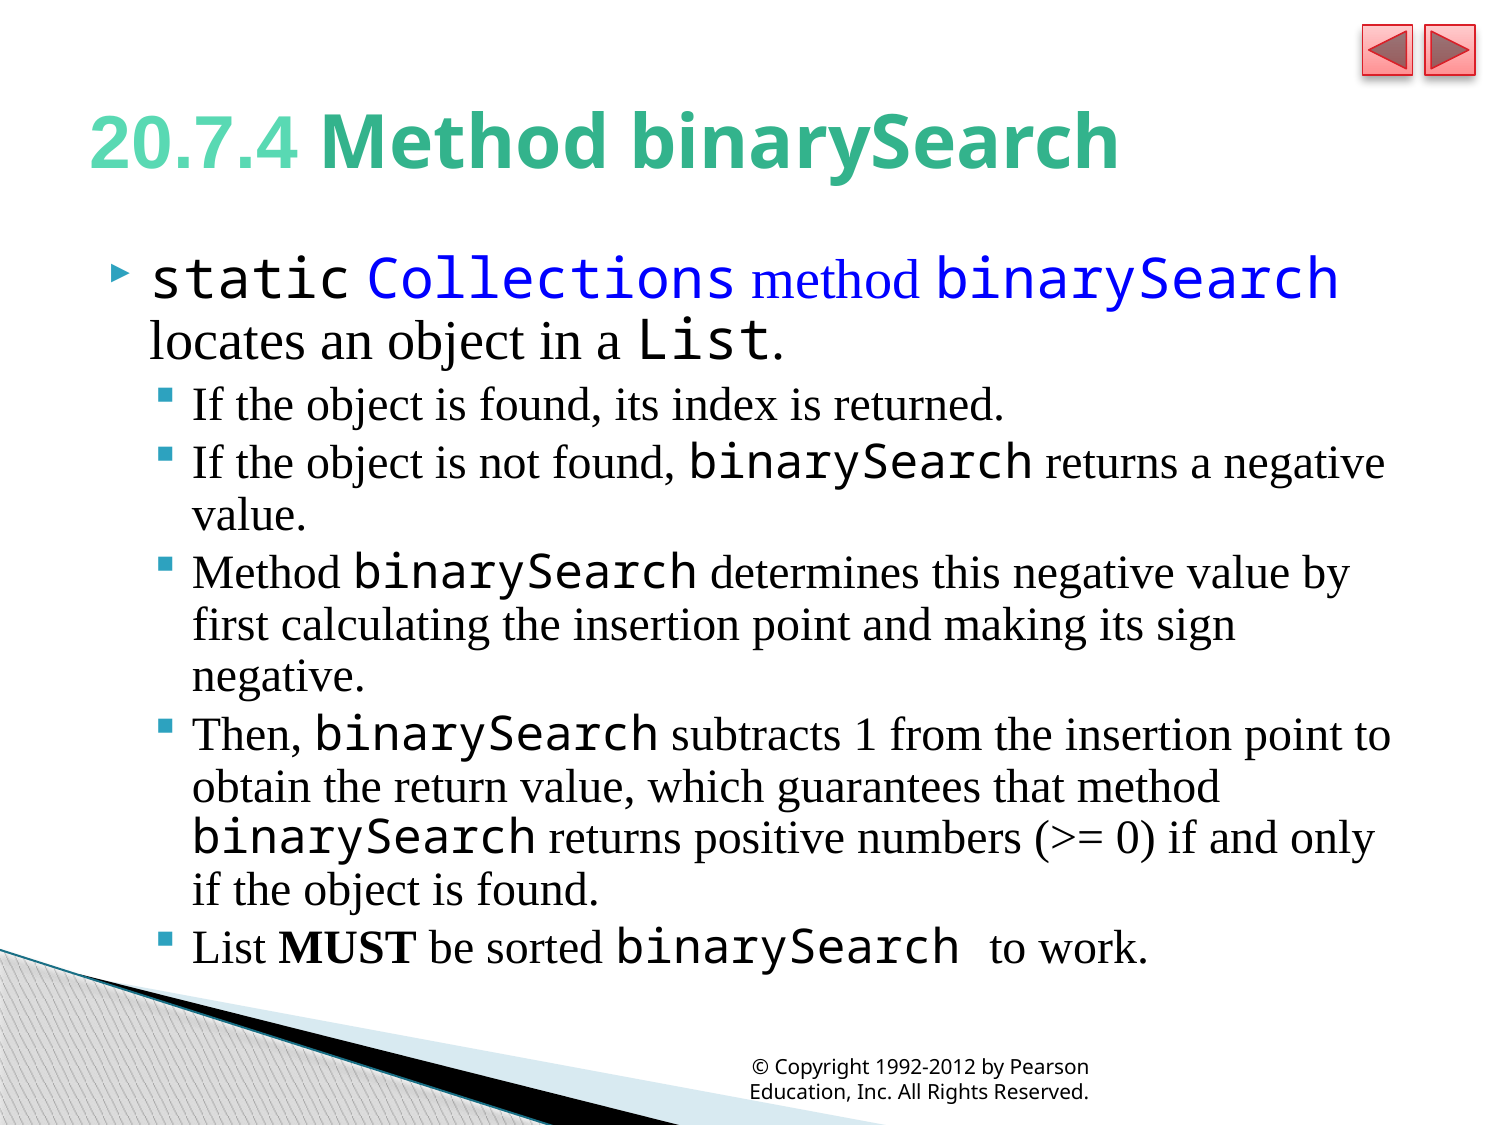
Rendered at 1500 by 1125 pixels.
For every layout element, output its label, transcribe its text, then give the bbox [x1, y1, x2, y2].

title 20.7.4 Method binarySearch [75, 45, 1425, 233]
list static Collections method binarySearch locates an object in a List. If the object is found, its index is returned. If the object is not found, binarySearch returns a negative value. Method binarySearch determines this negative value by first calculating the insertion point and making its sign negative. Then, binarySearch subtracts 1 from the insertion point to obtain the return value, which guarantees that method binarySearch returns positive numbers (>= 0) if and only if the object is found. List MUST be sorted binarySearch to work. [74, 242, 1426, 986]
footer © Copyright 1992-2012 by Pearson Education, Inc. All Rights Reserved. [650, 1051, 1105, 1112]
